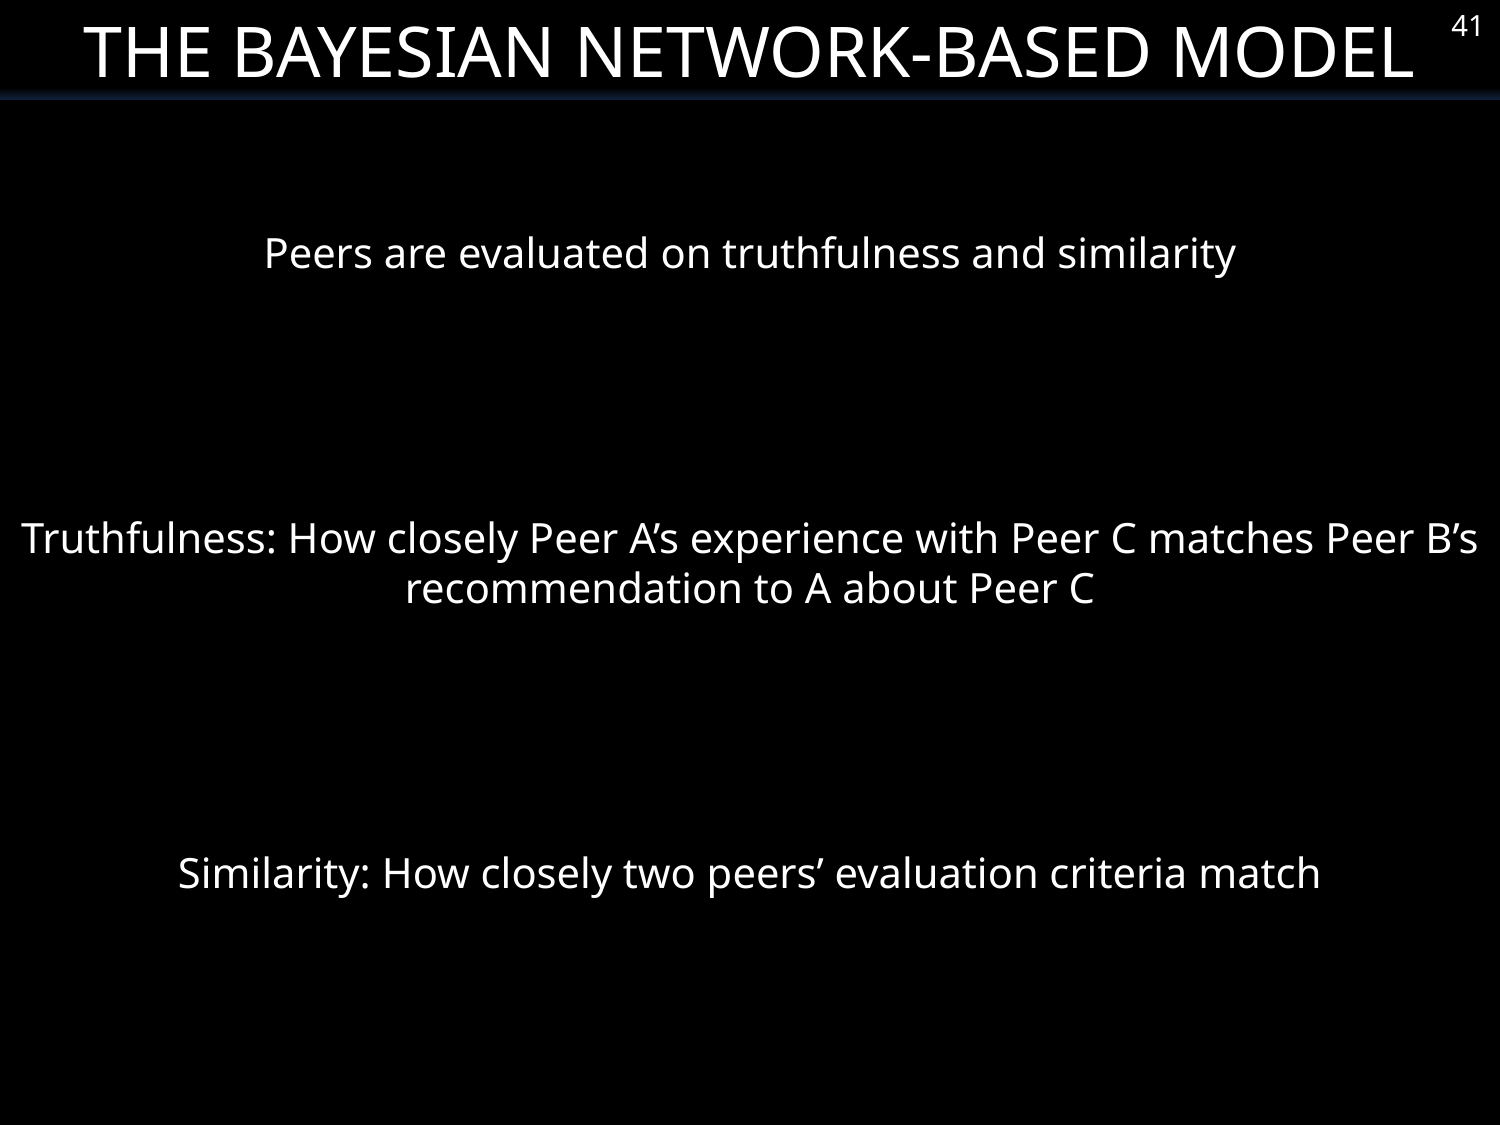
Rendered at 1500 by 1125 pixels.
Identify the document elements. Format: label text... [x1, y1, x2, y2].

text_box Peers are evaluated on truthfulness and similarity [0, 219, 1500, 285]
text_box Truthfulness: How closely Peer A’s experience with Peer C matches Peer B’s recommendation to A about Peer C [0, 504, 1500, 620]
text_box The Bayesian Network-Based Model [0, 0, 1500, 100]
slide_number 41 [1387, 0, 1500, 76]
text_box Similarity: How closely two peers’ evaluation criteria match [0, 839, 1500, 905]
